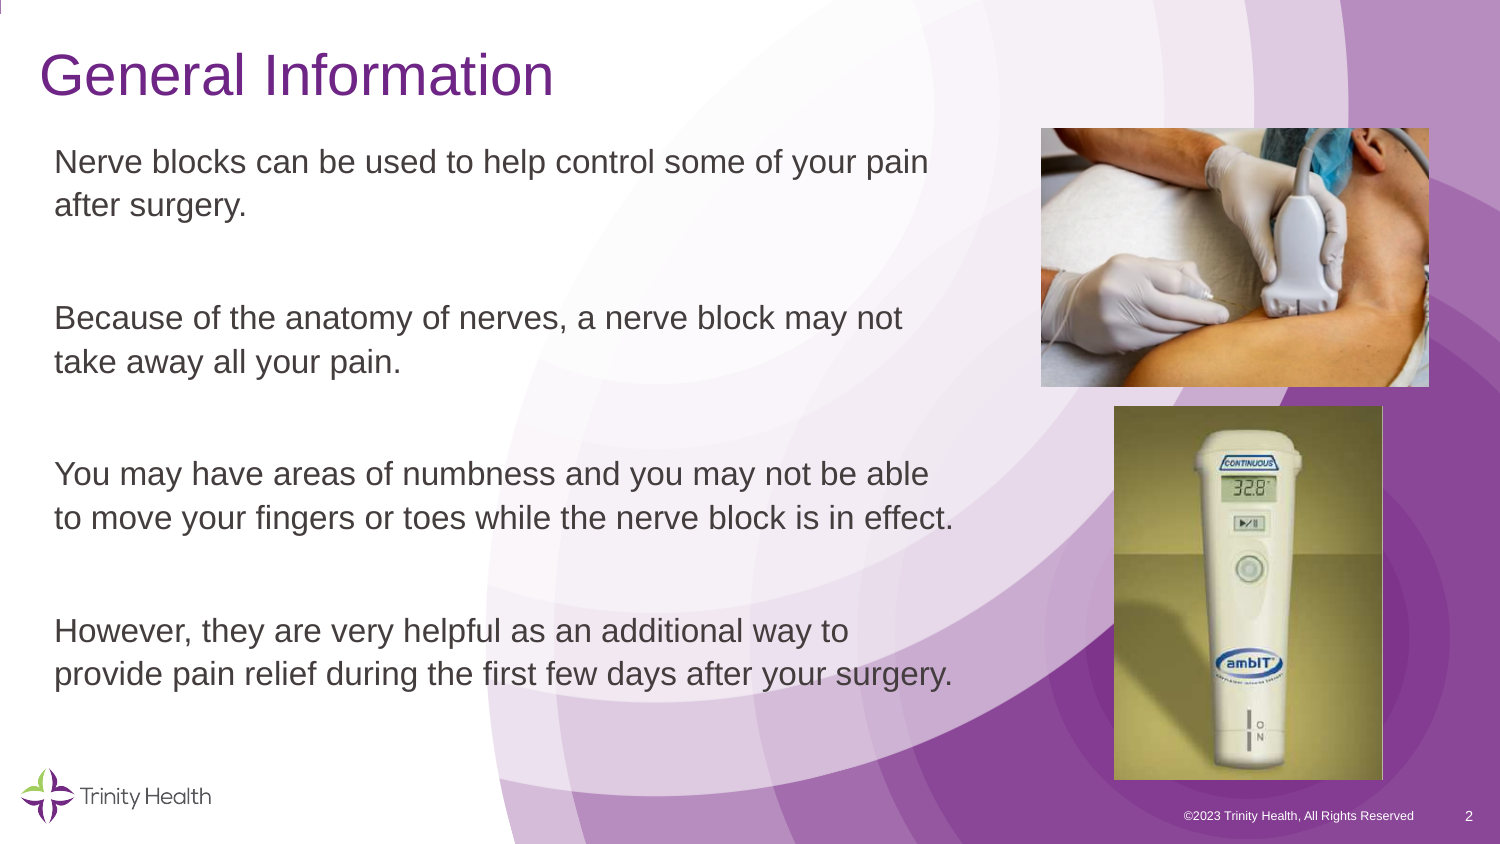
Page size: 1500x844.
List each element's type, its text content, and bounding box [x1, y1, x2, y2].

title General Information [39, 34, 651, 128]
text_box Nerve blocks can be used to help control some of your pain after surgery. Because of the anatomy of nerves, a nerve block may not take away all your pain. You may have areas of numbness and you may not be able to move your fingers or toes while the nerve block is in effect. However, they are very helpful as an additional way to provide pain relief during the first few days after your surgery. [39, 128, 975, 800]
picture [0, 0, 1500, 844]
footer ©2023 Trinity Health, All Rights Reserved [799, 800, 1406, 832]
slide_number 2 [1406, 792, 1474, 838]
